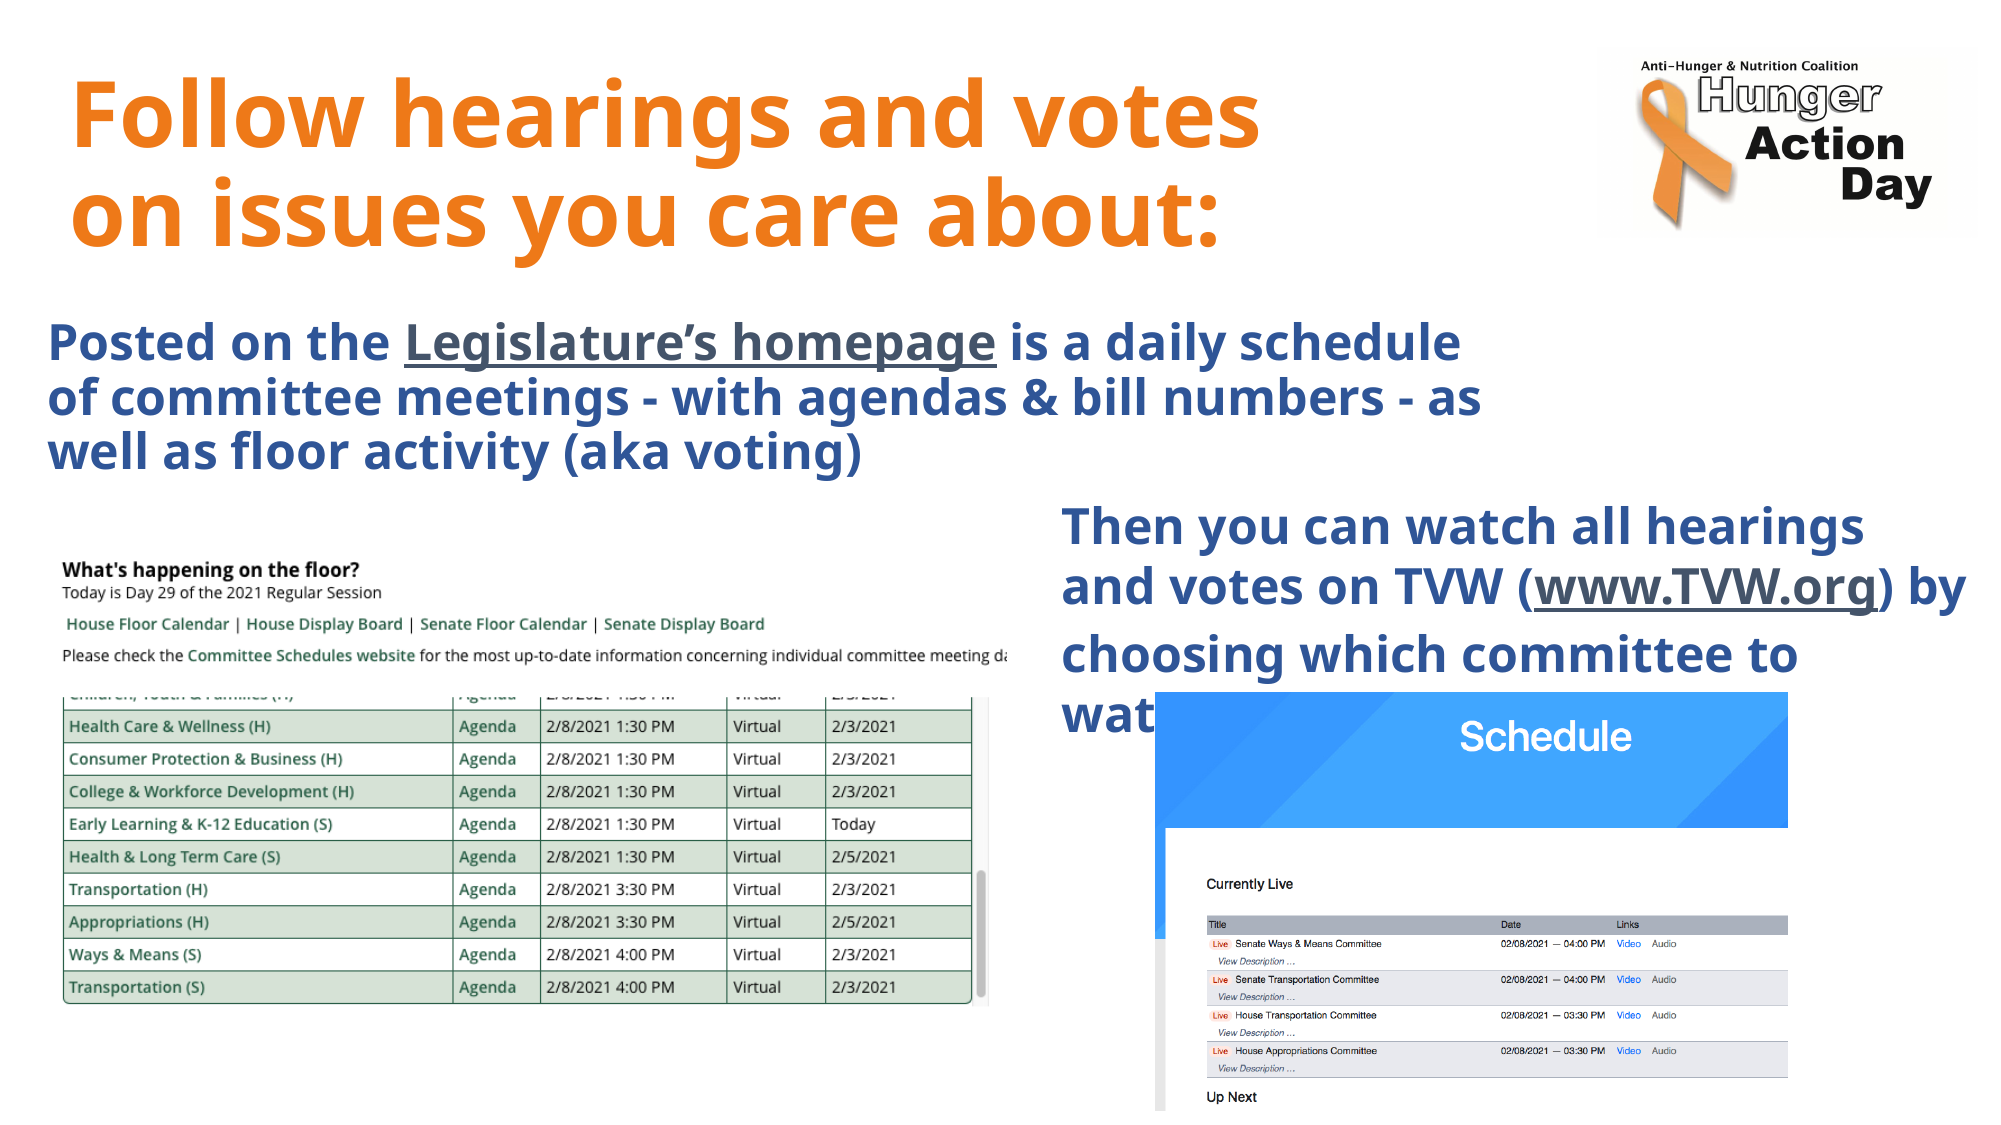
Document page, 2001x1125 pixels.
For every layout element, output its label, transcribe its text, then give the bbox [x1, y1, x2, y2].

picture [1597, 47, 1978, 238]
text_box Then you can watch all hearings and votes on TVW (www.TVW.org) by choosing which committee to watch. [1046, 486, 1986, 795]
list Posted on the Legislature’s homepage is a daily schedule of committee meetings - with agendas & bill numbers - as well as floor activity (aka voting) [32, 303, 1498, 490]
picture [54, 541, 1007, 1021]
picture [1155, 692, 1788, 1111]
title Follow hearings and votes on issues you care about: [54, 47, 1364, 287]
